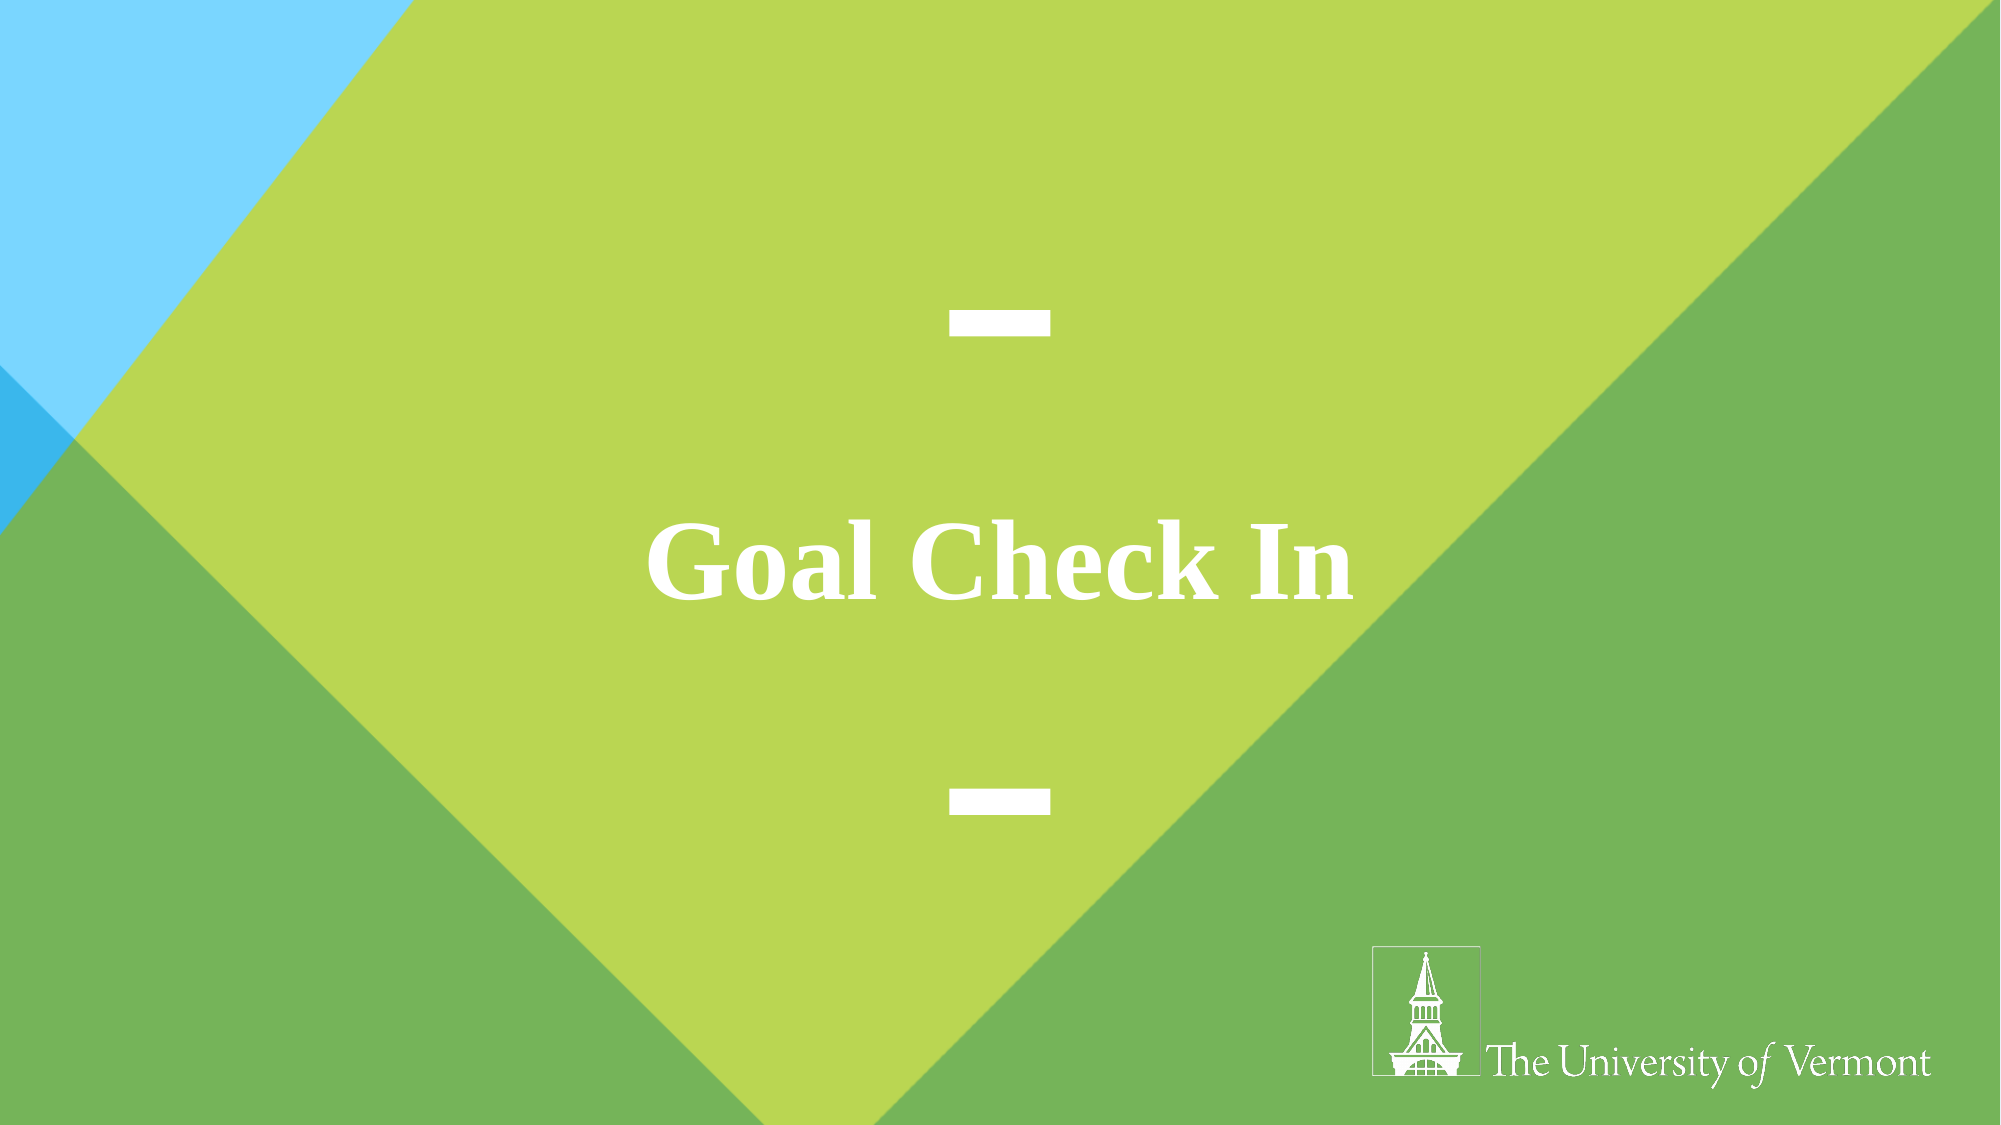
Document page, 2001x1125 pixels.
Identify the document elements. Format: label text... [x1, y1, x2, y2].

picture [0, 687, 2000, 1125]
title Goal Check In [0, 438, 2000, 687]
picture [0, 0, 2000, 438]
